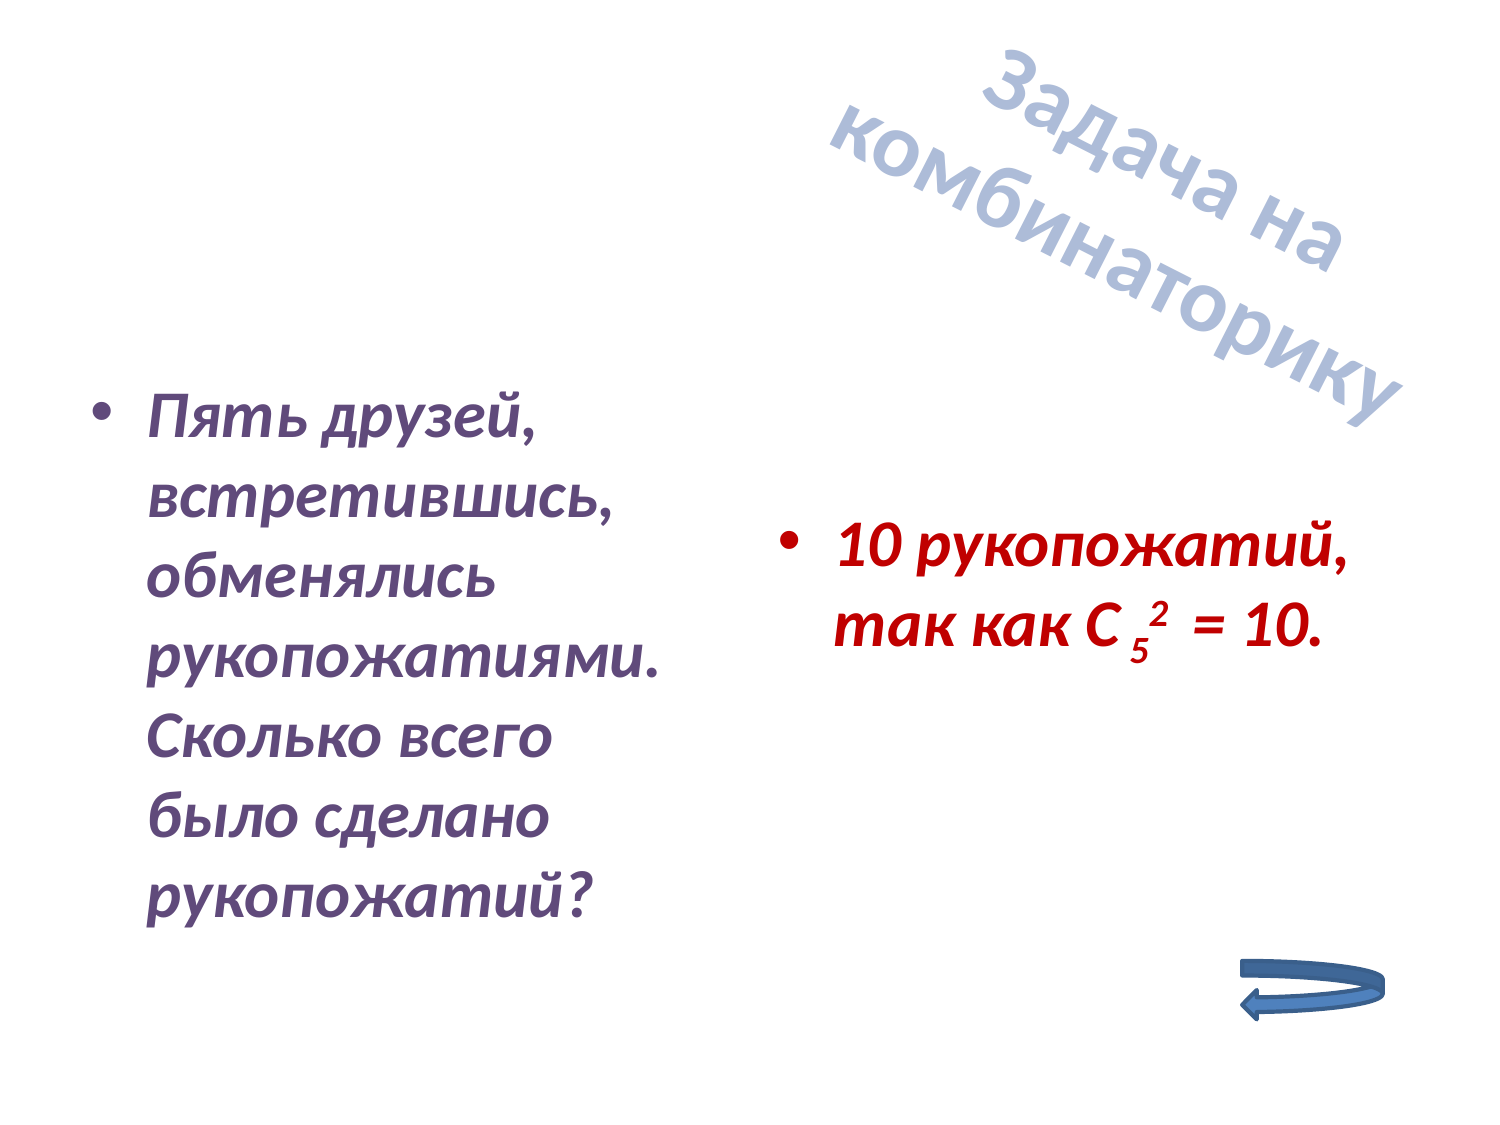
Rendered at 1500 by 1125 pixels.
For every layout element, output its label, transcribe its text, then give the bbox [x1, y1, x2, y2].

text_box [1240, 958, 1385, 1022]
list Пять друзей, встретившись, обменялись рукопожатиями. Сколько всего было сделано рукопожатий? [75, 363, 738, 1005]
text_box Задача на комбинаторику [692, 0, 1500, 512]
list 10 рукопожатий, так как С 52 = 10. [762, 492, 1425, 727]
